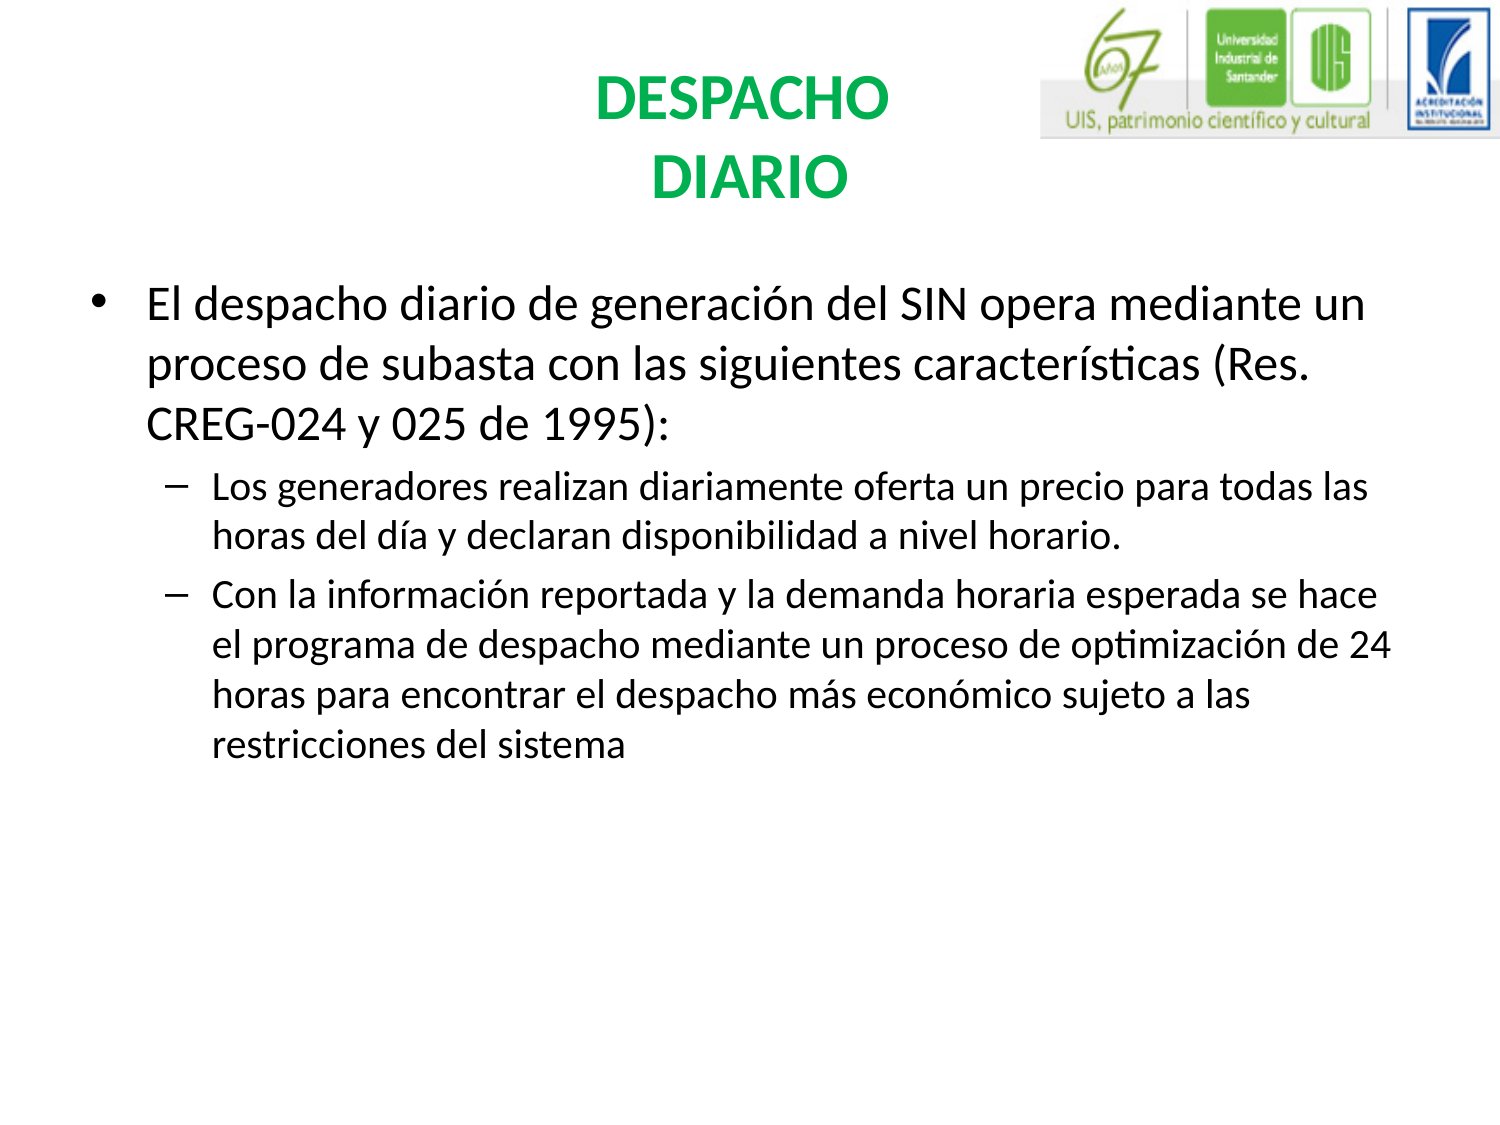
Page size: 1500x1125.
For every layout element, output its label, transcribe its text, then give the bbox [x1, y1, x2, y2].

list El despacho diario de generación del SIN opera mediante un proceso de subasta con las siguientes características (Res. CREG-024 y 025 de 1995): Los generadores realizan diariamente oferta un precio para todas las horas del día y declaran disponibilidad a nivel horario. Con la información reportada y la demanda horaria esperada se hace el programa de despacho mediante un proceso de optimización de 24 horas para encontrar el despacho más económico sujeto a las restricciones del sistema [75, 262, 1425, 1005]
picture [1040, 0, 1500, 139]
title DESPACHO DIARIO [75, 45, 1425, 220]
